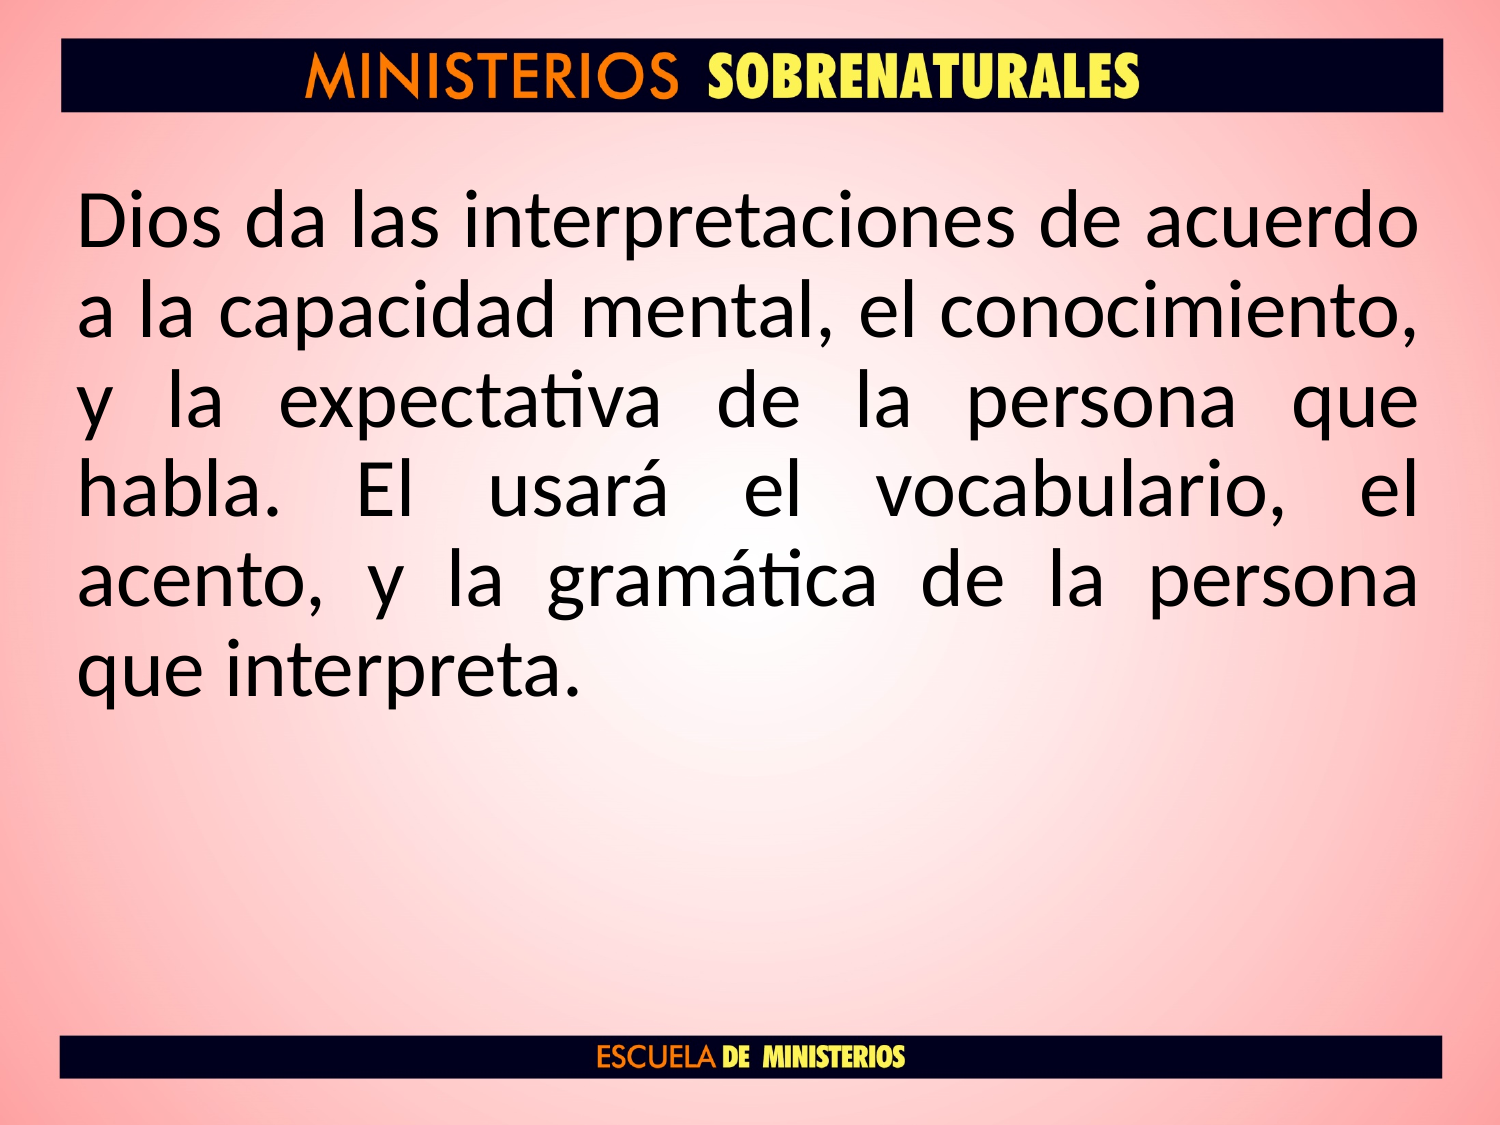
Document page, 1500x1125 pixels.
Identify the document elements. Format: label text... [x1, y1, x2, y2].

list Dios da las interpretaciones de acuerdo a la capacidad mental, el conocimiento, y la expectativa de la persona que habla. El usará el vocabulario, el acento, y la gramática de la persona que interpreta. [61, 167, 1437, 1014]
picture [0, 0, 1500, 1125]
